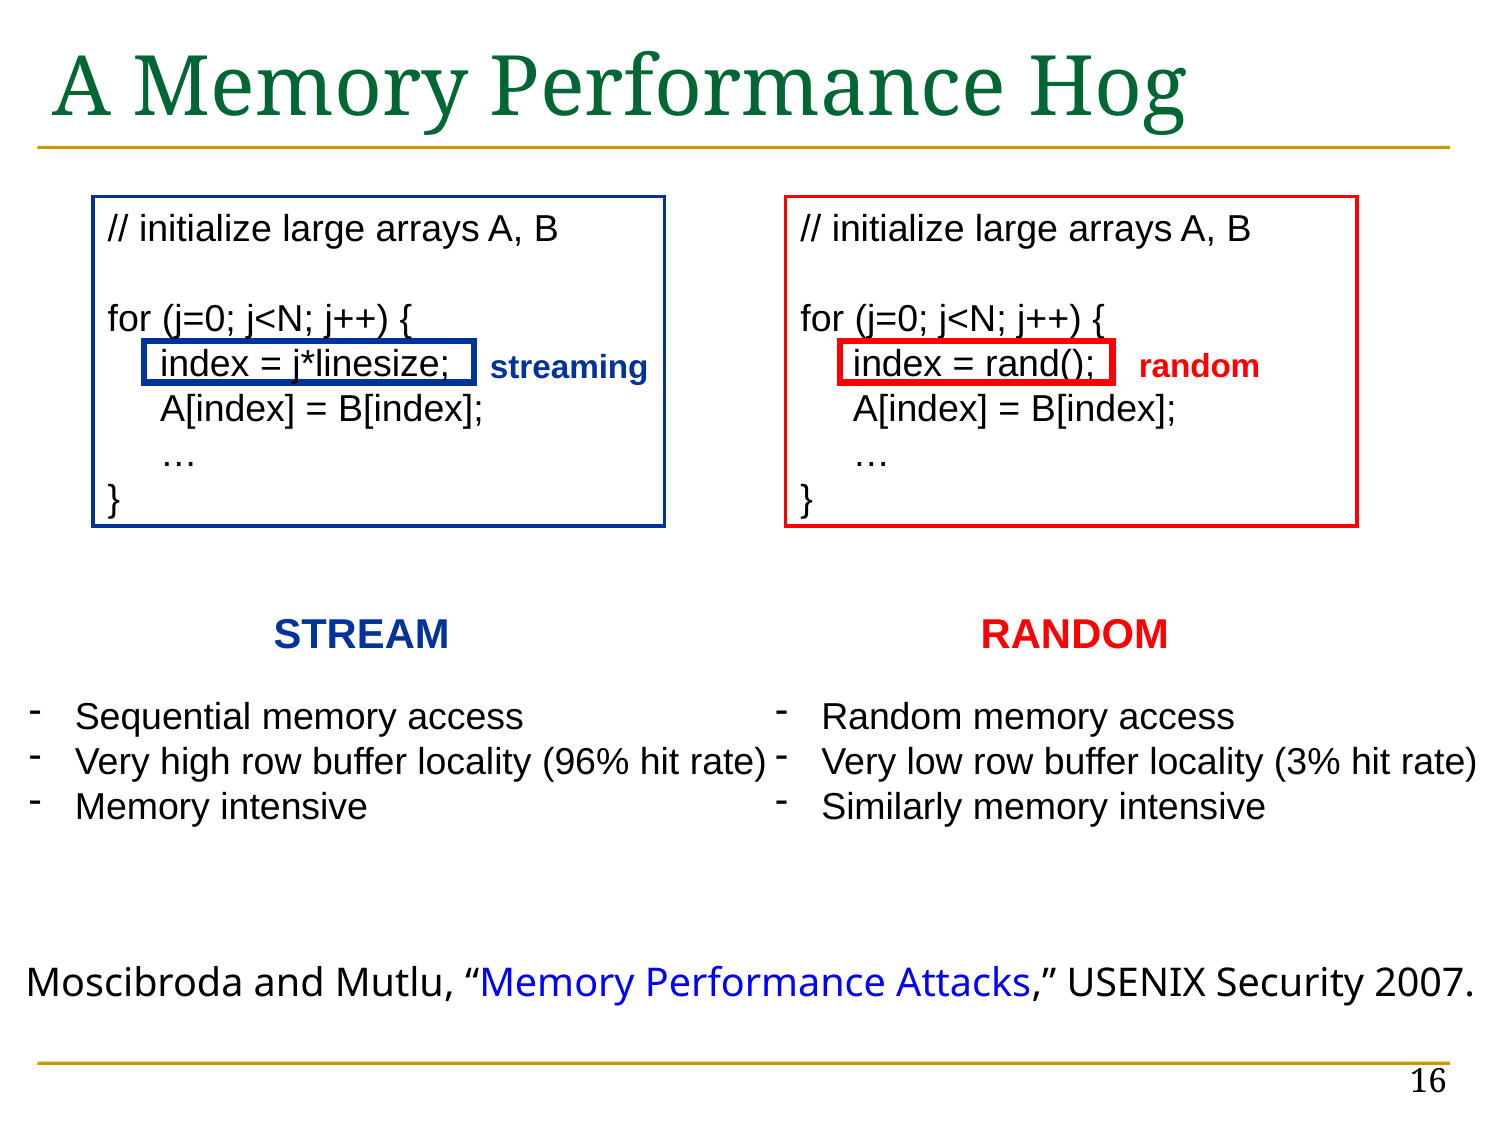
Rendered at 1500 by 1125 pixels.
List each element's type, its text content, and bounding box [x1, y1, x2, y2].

text_box RANDOM [965, 599, 1184, 665]
text_box random [1123, 336, 1276, 392]
text_box Sequential memory access Very high row buffer locality (96% hit rate) Memory intensive [13, 684, 760, 835]
text_box STREAM [258, 599, 465, 665]
text_box // initialize large arrays A, B for (j=0; j<N; j++) { index = j*linesize; A[index] = B[index]; … } [92, 196, 665, 527]
text_box Moscibroda and Mutlu, “Memory Performance Attacks,” USENIX Security 2007. [10, 949, 1491, 1060]
text_box // initialize large arrays A, B for (j=0; j<N; j++) { index = rand(); A[index] = B[index]; … } [785, 200, 1357, 527]
text_box Random memory access Very low row buffer locality (3% hit rate) Similarly memory intensive [760, 684, 1494, 835]
title A Memory Performance Hog [37, 24, 1450, 200]
text_box [839, 341, 1113, 383]
slide_number 16 [1111, 1060, 1462, 1112]
text_box streaming [475, 337, 664, 393]
